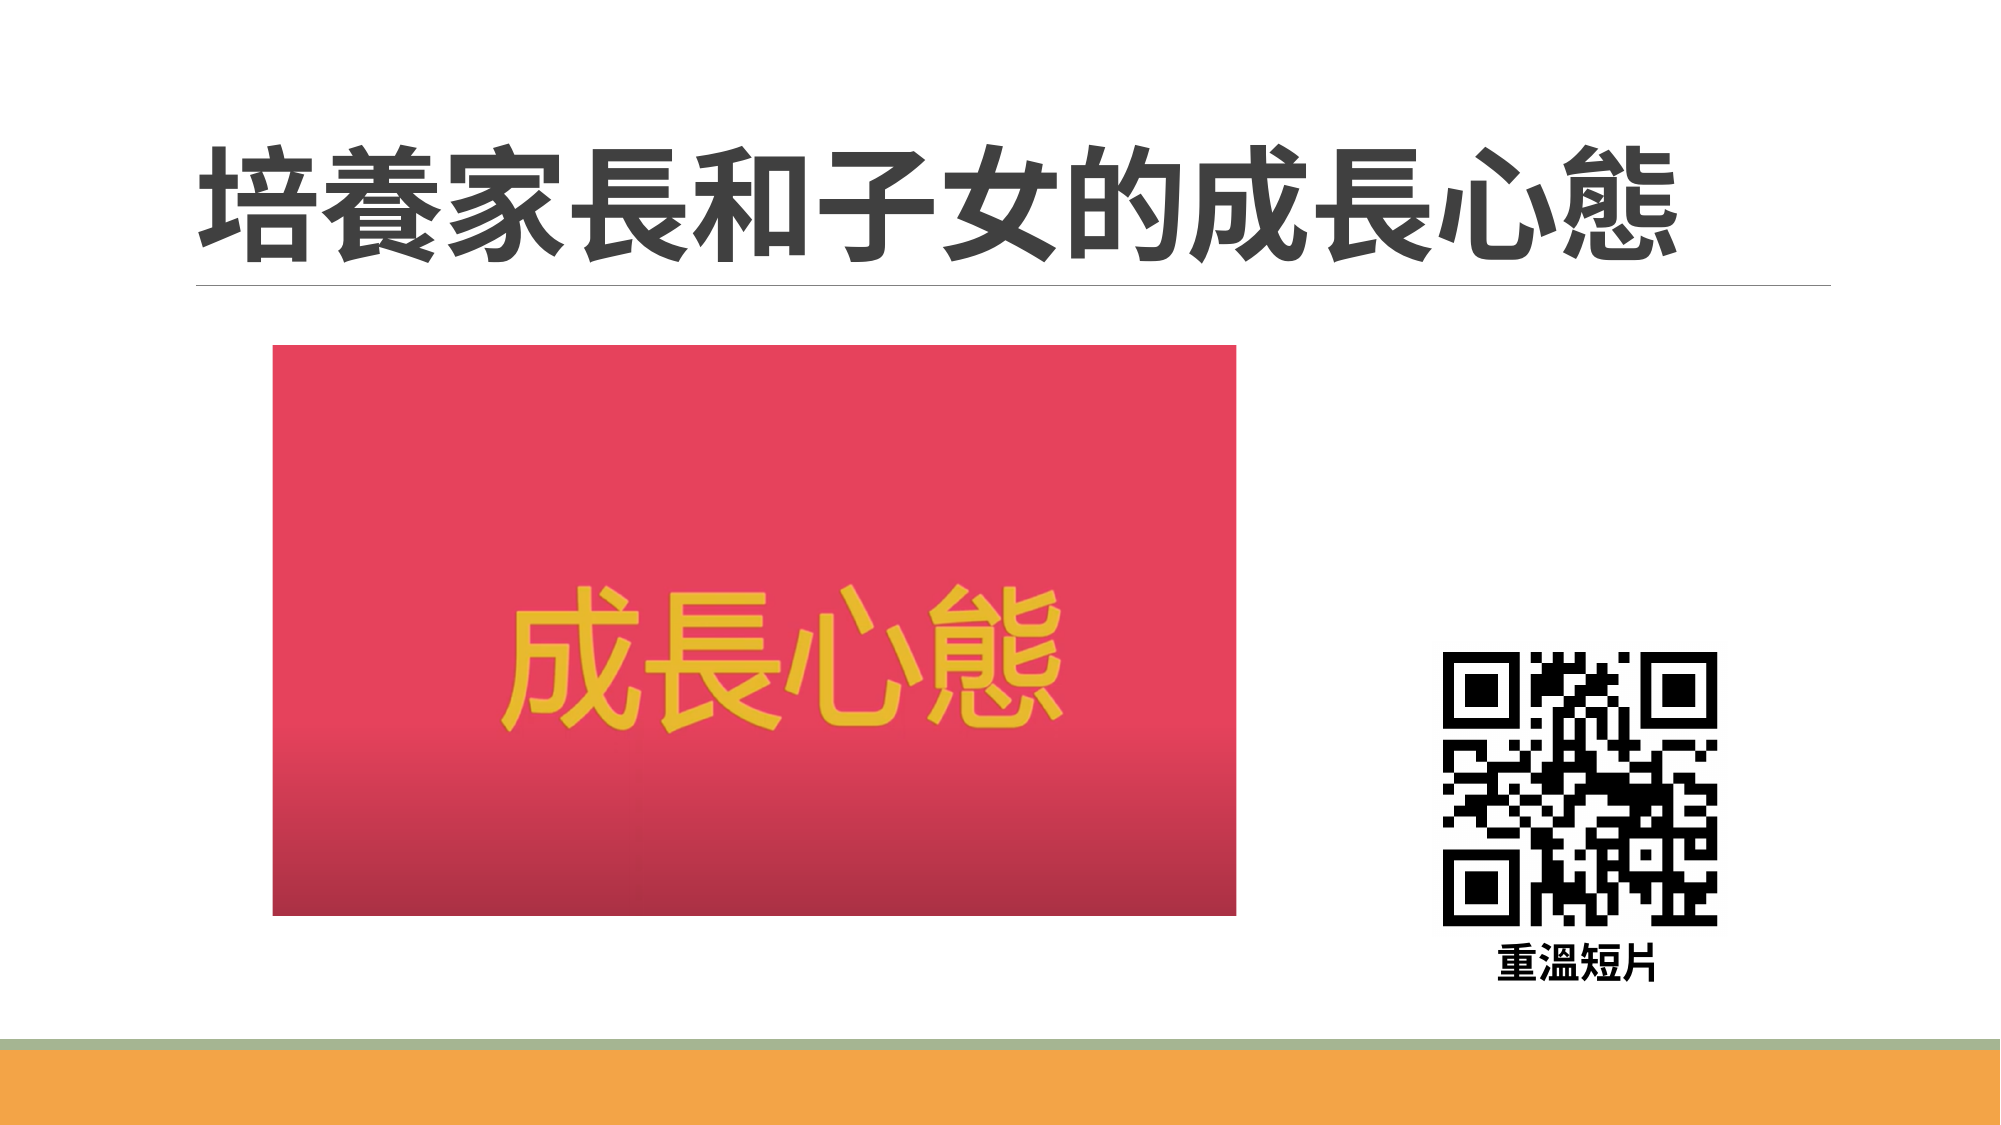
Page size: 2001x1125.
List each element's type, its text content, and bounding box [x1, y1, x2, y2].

picture [1432, 640, 1729, 937]
title 培養家長和子女的成長心態 [180, 47, 1830, 285]
text_box 重溫短片 [1410, 908, 1751, 1022]
picture [272, 344, 1237, 916]
